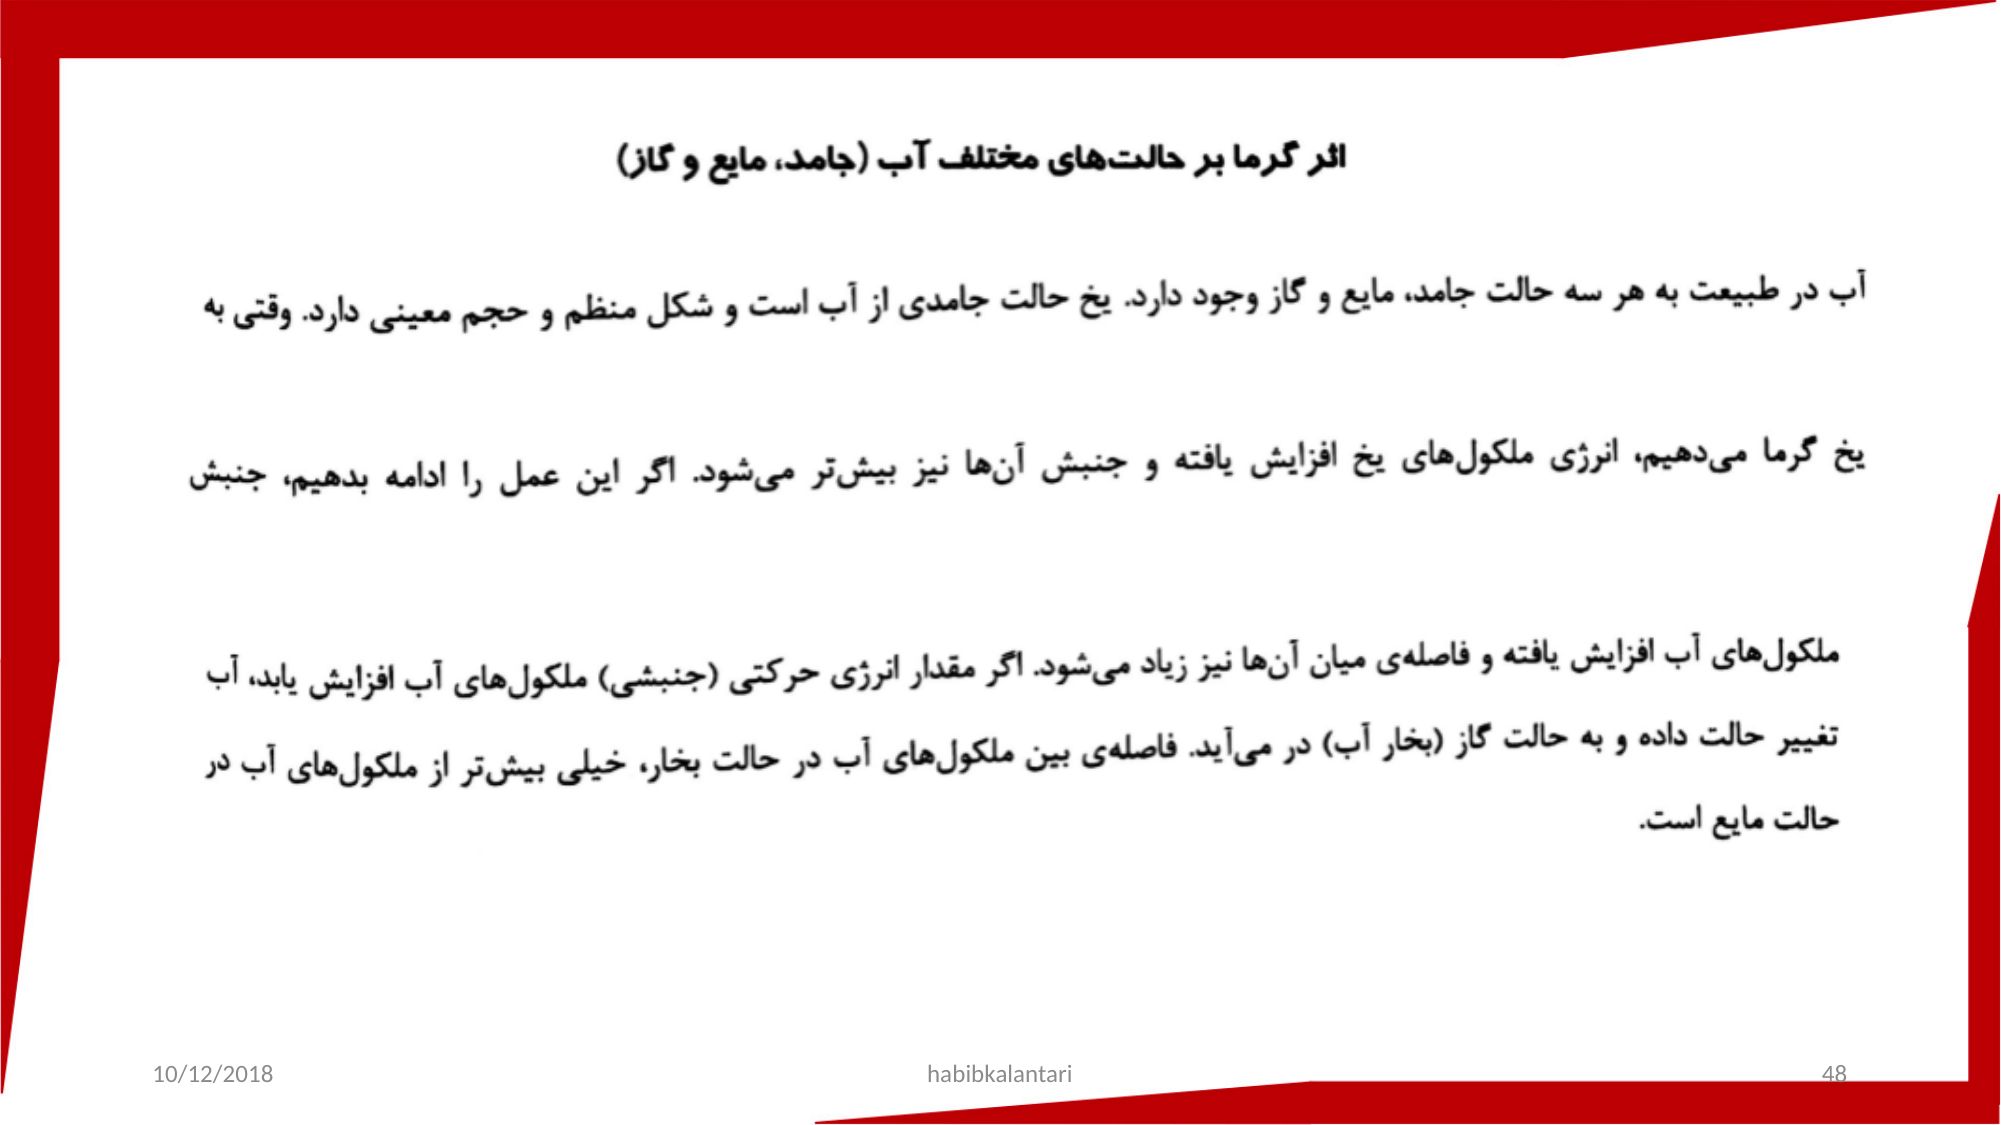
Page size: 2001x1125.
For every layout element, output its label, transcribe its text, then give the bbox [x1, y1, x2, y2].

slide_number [137, 1042, 588, 1103]
picture [0, 0, 2001, 1125]
slide_number 48 [1412, 1042, 1863, 1103]
footer habibkalantari [662, 1042, 1338, 1103]
